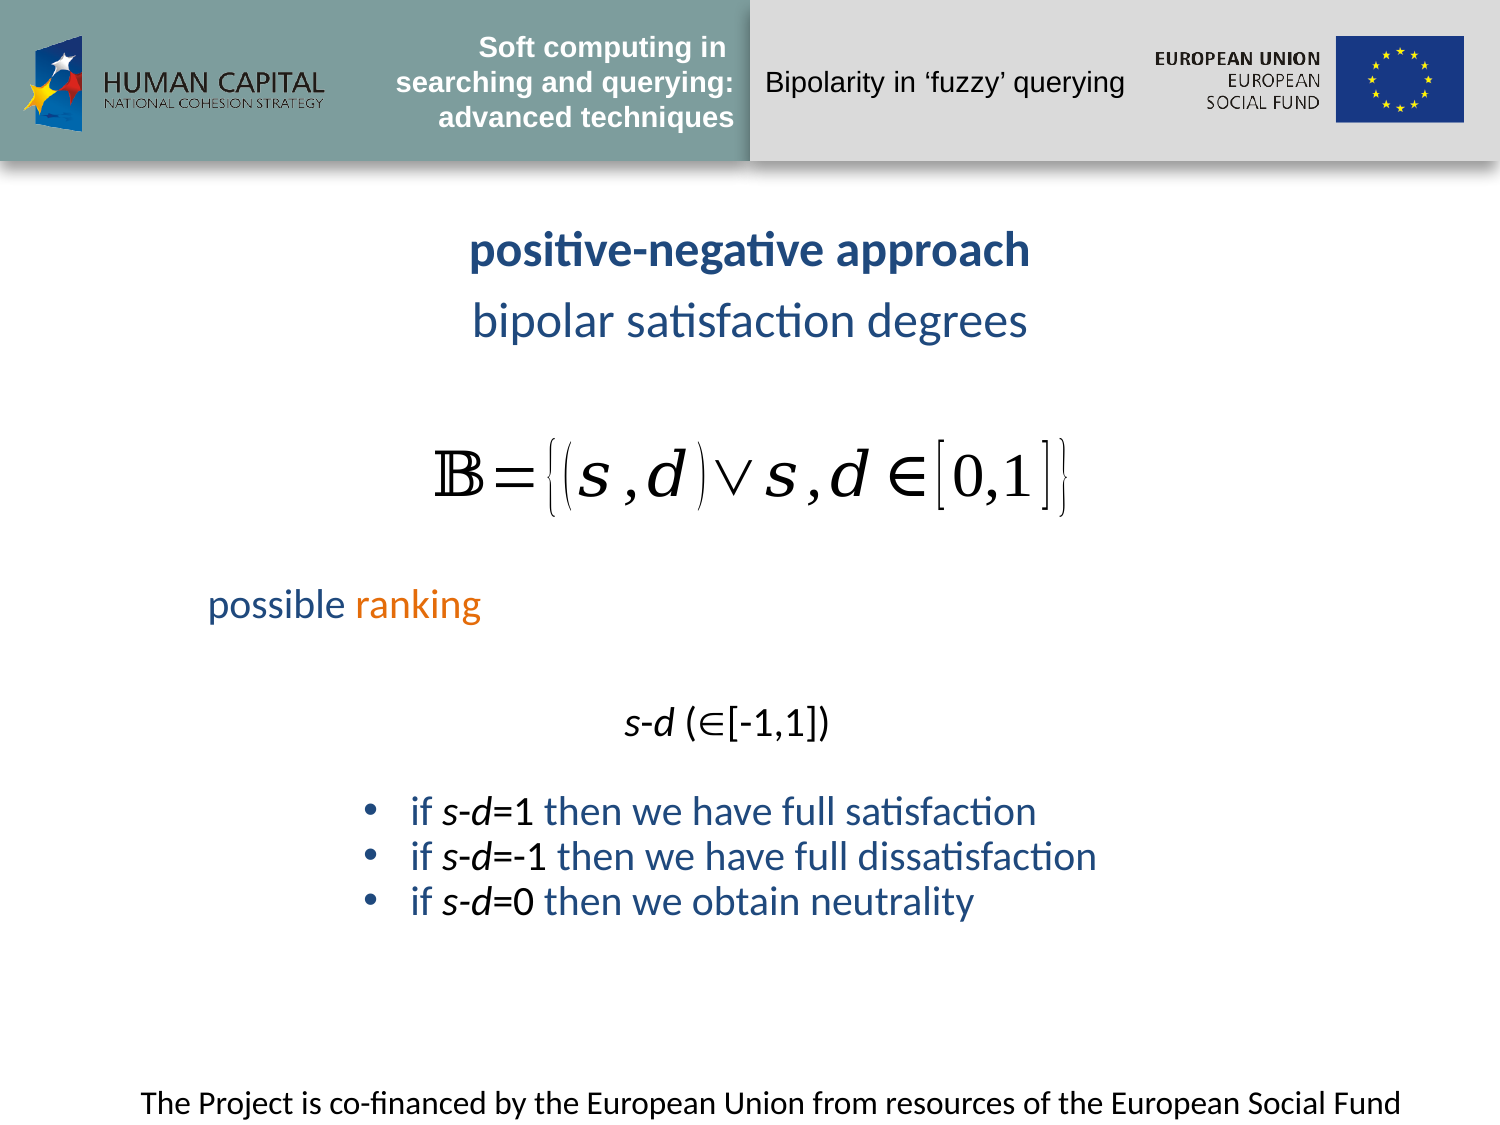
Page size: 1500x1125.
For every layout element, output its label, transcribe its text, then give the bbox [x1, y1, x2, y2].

list Bipolarity in ‘fuzzy’ querying [750, 0, 1500, 161]
picture [1154, 36, 1465, 123]
text_box bipolar satisfaction degrees [456, 280, 1043, 355]
title Soft computing in searching and querying: advanced techniques [0, 0, 750, 161]
picture [15, 23, 326, 133]
text_box S [742, 8, 750, 161]
text_box if s-d=1 then we have full satisfaction if s-d=-1 then we have full dissatisfaction if s-d=0 then we obtain neutrality [273, 781, 1356, 932]
text_box positive-negative approach [454, 209, 1046, 285]
text_box possible ranking [117, 569, 1356, 635]
text_box s-d ([-1,1]) [534, 687, 895, 753]
text_box The Project is co-financed by the European Union from resources of the European Social Fund [125, 1073, 1418, 1125]
